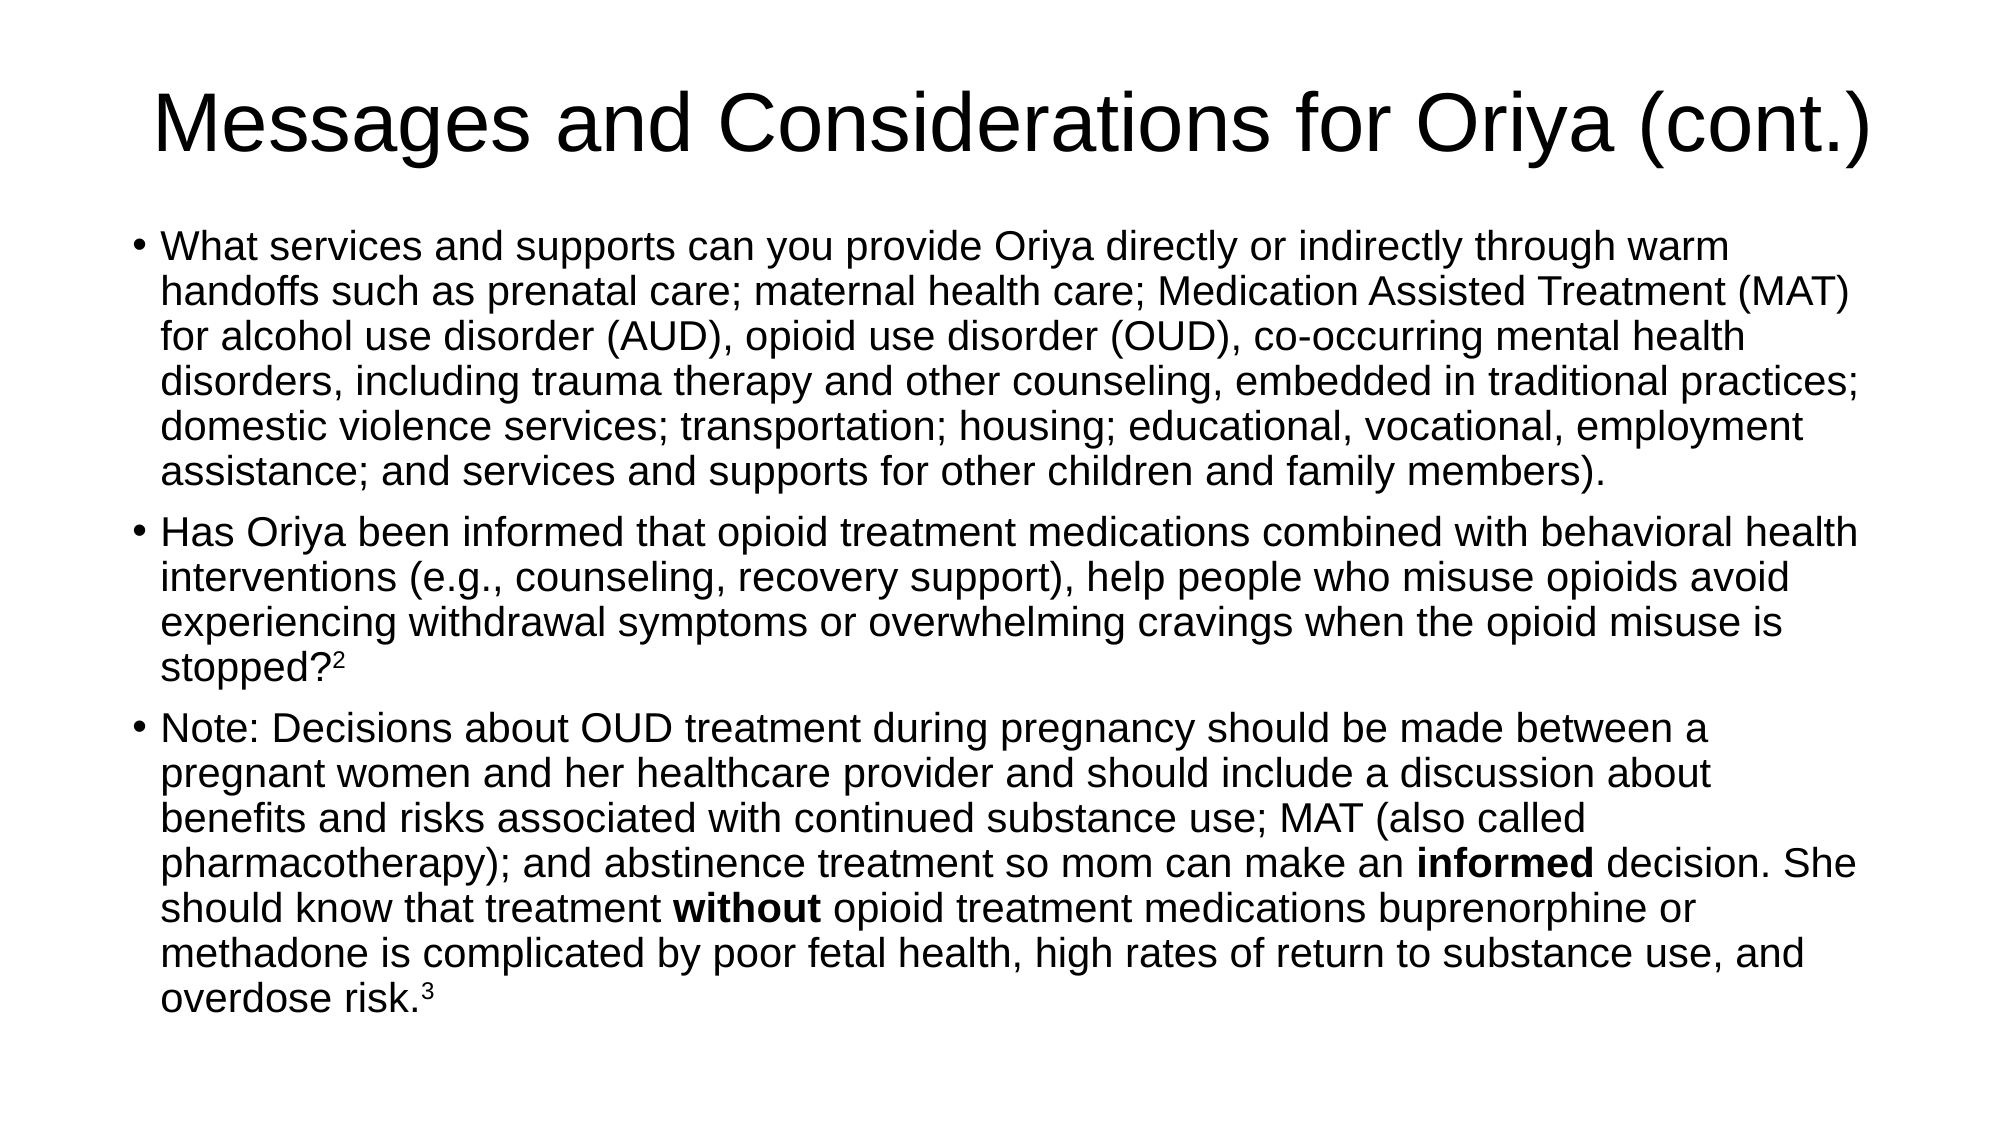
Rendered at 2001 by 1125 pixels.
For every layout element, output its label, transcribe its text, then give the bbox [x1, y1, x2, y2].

list What services and supports can you provide Oriya directly or indirectly through warm handoffs such as prenatal care; maternal health care; Medication Assisted Treatment (MAT) for alcohol use disorder (AUD), opioid use disorder (OUD), co-occurring mental health disorders, including trauma therapy and other counseling, embedded in traditional practices; domestic violence services; transportation; housing; educational, vocational, employment assistance; and services and supports for other children and family members). Has Oriya been informed that opioid treatment medications combined with behavioral health interventions (e.g., counseling, recovery support), help people who misuse opioids avoid experiencing withdrawal symptoms or overwhelming cravings when the opioid misuse is stopped?2 Note: Decisions about OUD treatment during pregnancy should be made between a pregnant women and her healthcare provider and should include a discussion about benefits and risks associated with continued substance use; MAT (also called pharmacotherapy); and abstinence treatment so mom can make an informed decision. She should know that treatment without opioid treatment medications buprenorphine or methadone is complicated by poor fetal health, high rates of return to substance use, and overdose risk.3 [117, 216, 1883, 1083]
list Messages and Considerations for Oriya (cont.) [137, 42, 1904, 178]
